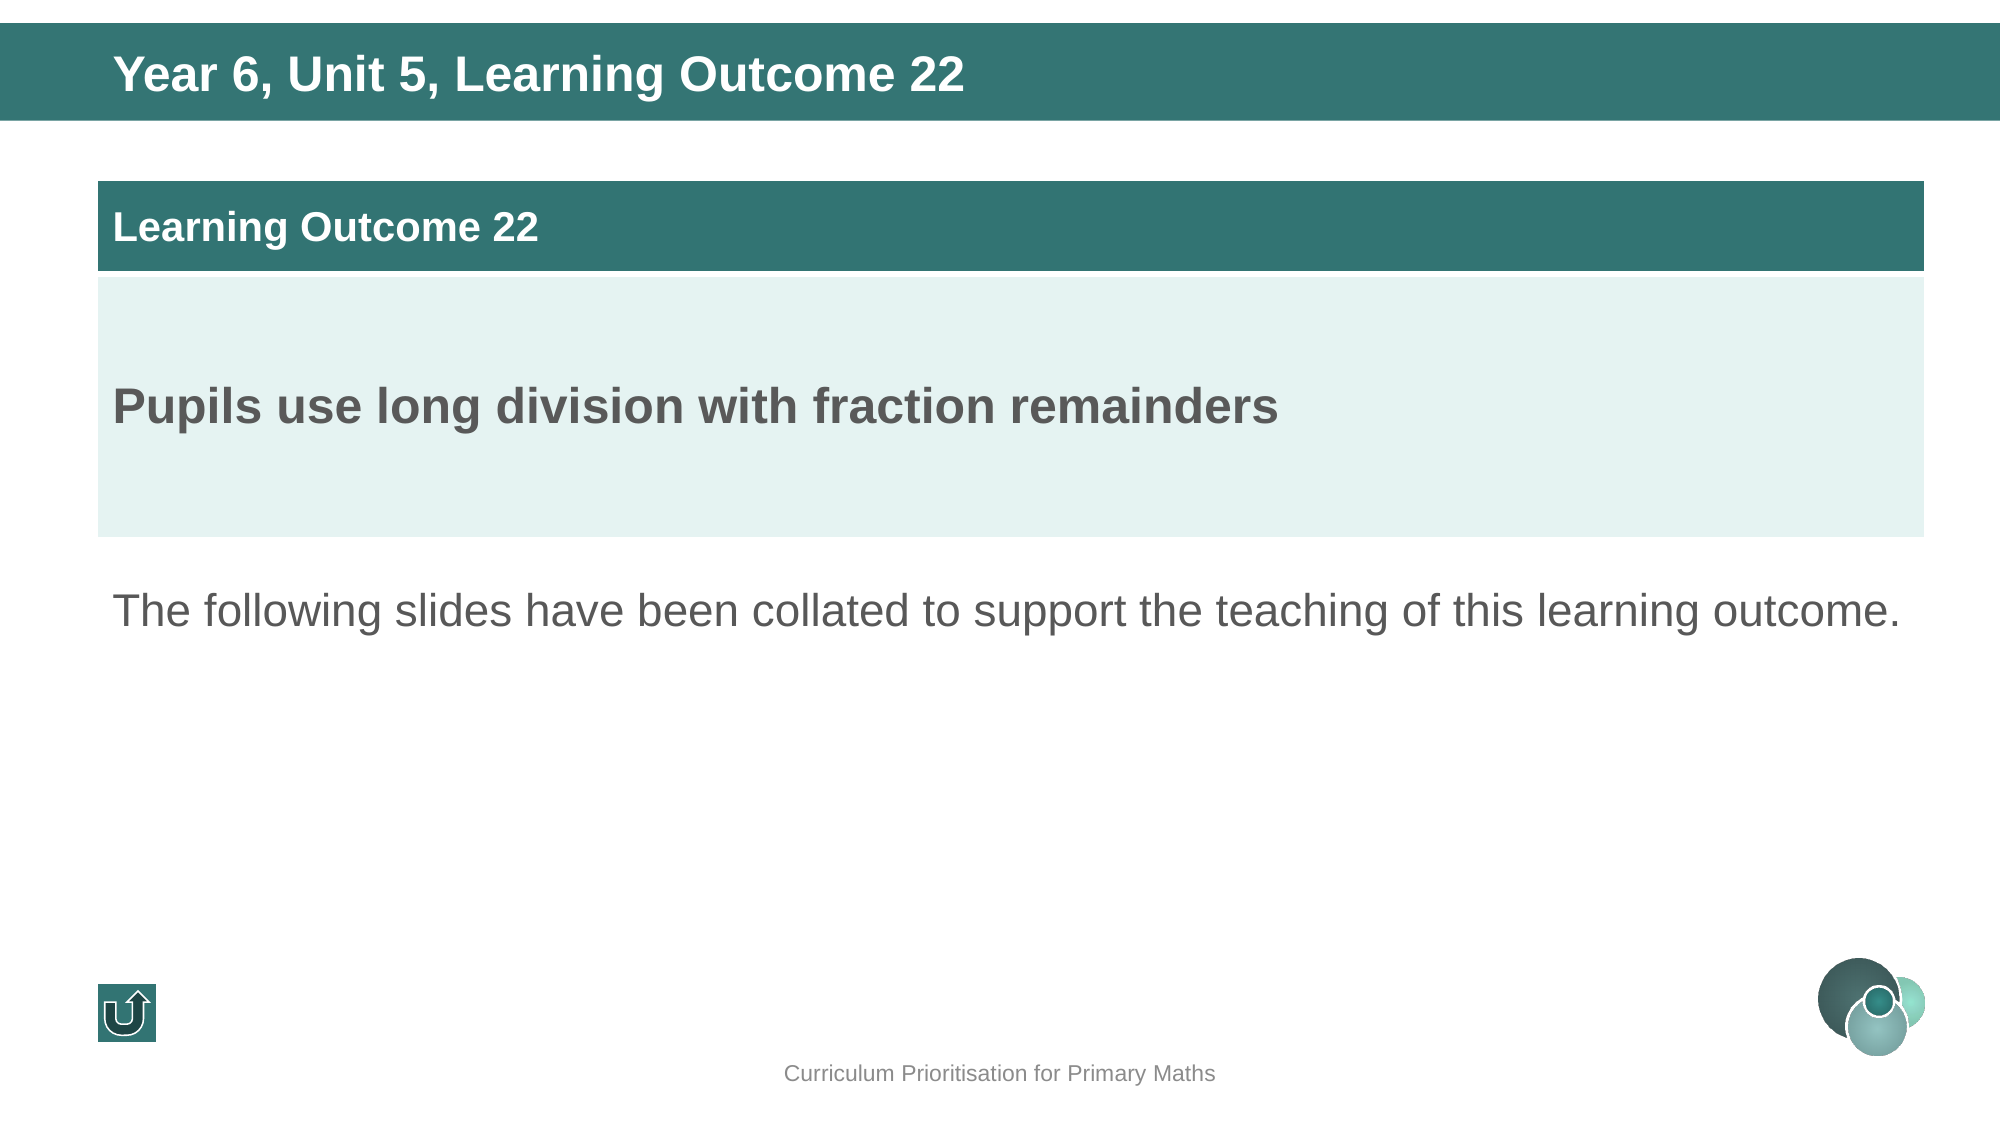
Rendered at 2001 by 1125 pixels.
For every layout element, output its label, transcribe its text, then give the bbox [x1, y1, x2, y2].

picture [1818, 958, 1925, 1042]
text_box Year 6, Unit 5, Learning Outcome 22 [97, 40, 1945, 111]
table_header Learning Outcome 22 [98, 181, 1924, 271]
text_box The following slides have been collated to support the teaching of this learning outcome. [97, 562, 1925, 677]
text_box [96, 983, 157, 1044]
table_cell Pupils use long division with fraction remainders [98, 277, 1924, 537]
footer Curriculum Prioritisation for Primary Maths [0, 1042, 2000, 1103]
